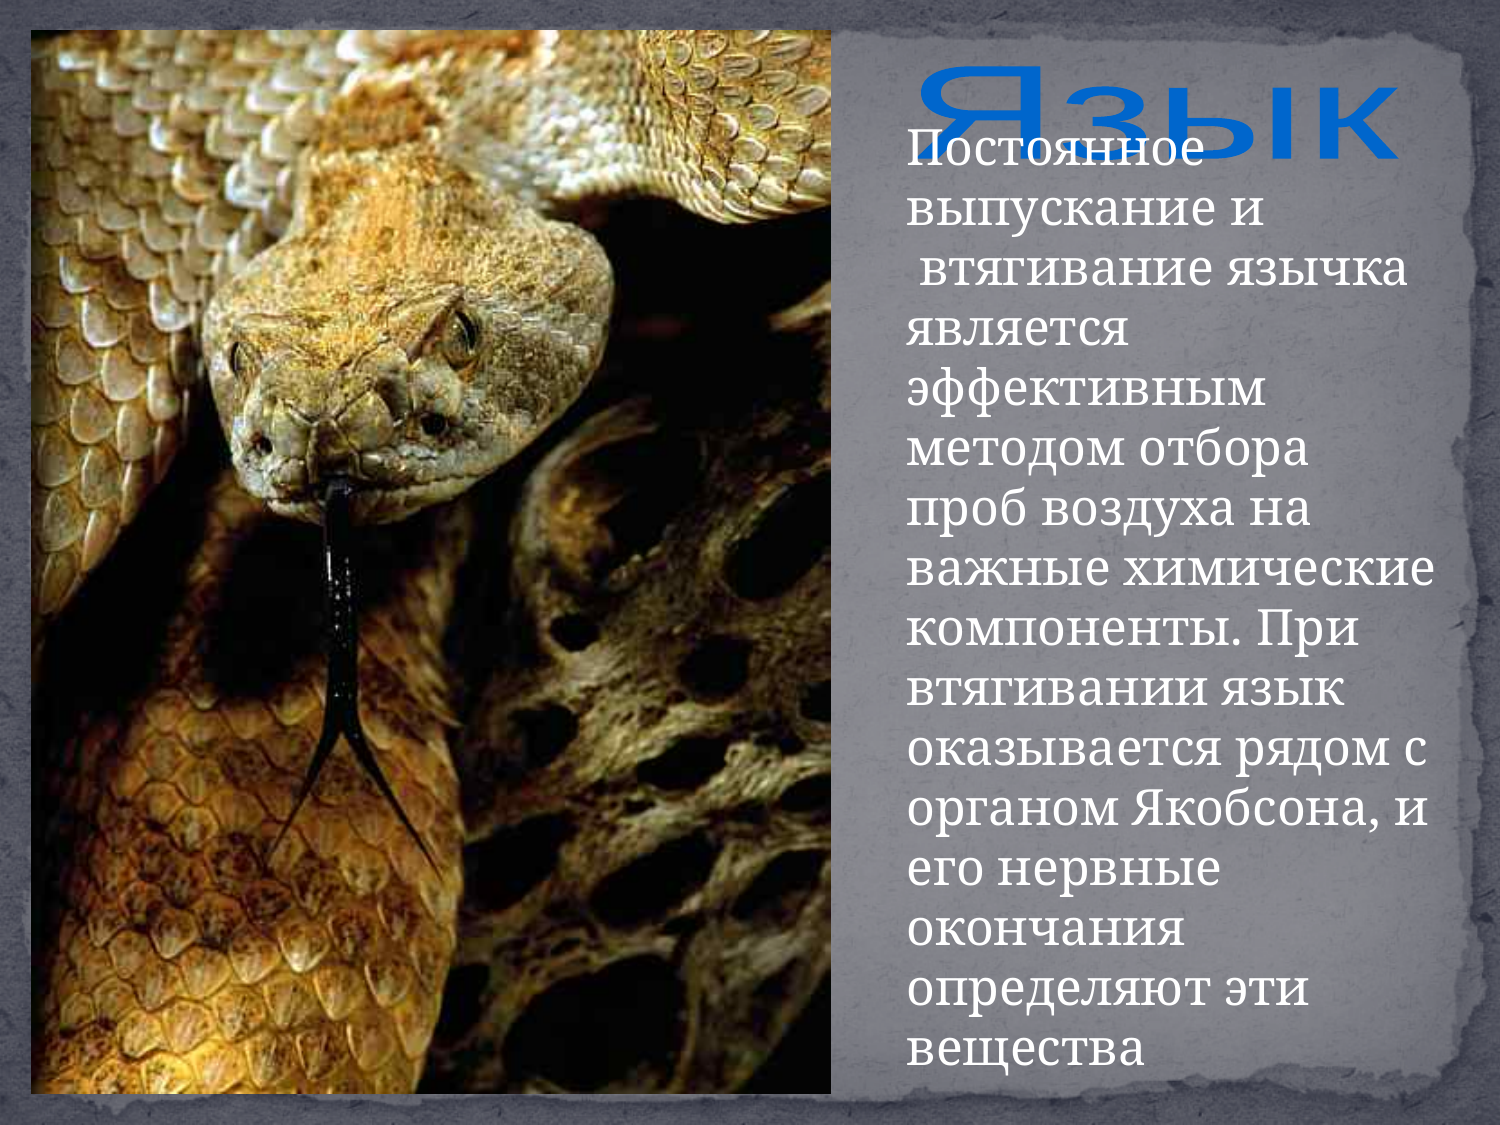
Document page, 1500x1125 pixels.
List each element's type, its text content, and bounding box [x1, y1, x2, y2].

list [34, 33, 829, 1092]
text_box Постоянное выпускание и втягивание язычка является эффективным методом отбора проб воздуха на важные химические компоненты. При втягивании язык оказывается рядом с органом Якобсона, и его нервные окончания определяют эти вещества [891, 107, 1455, 1083]
